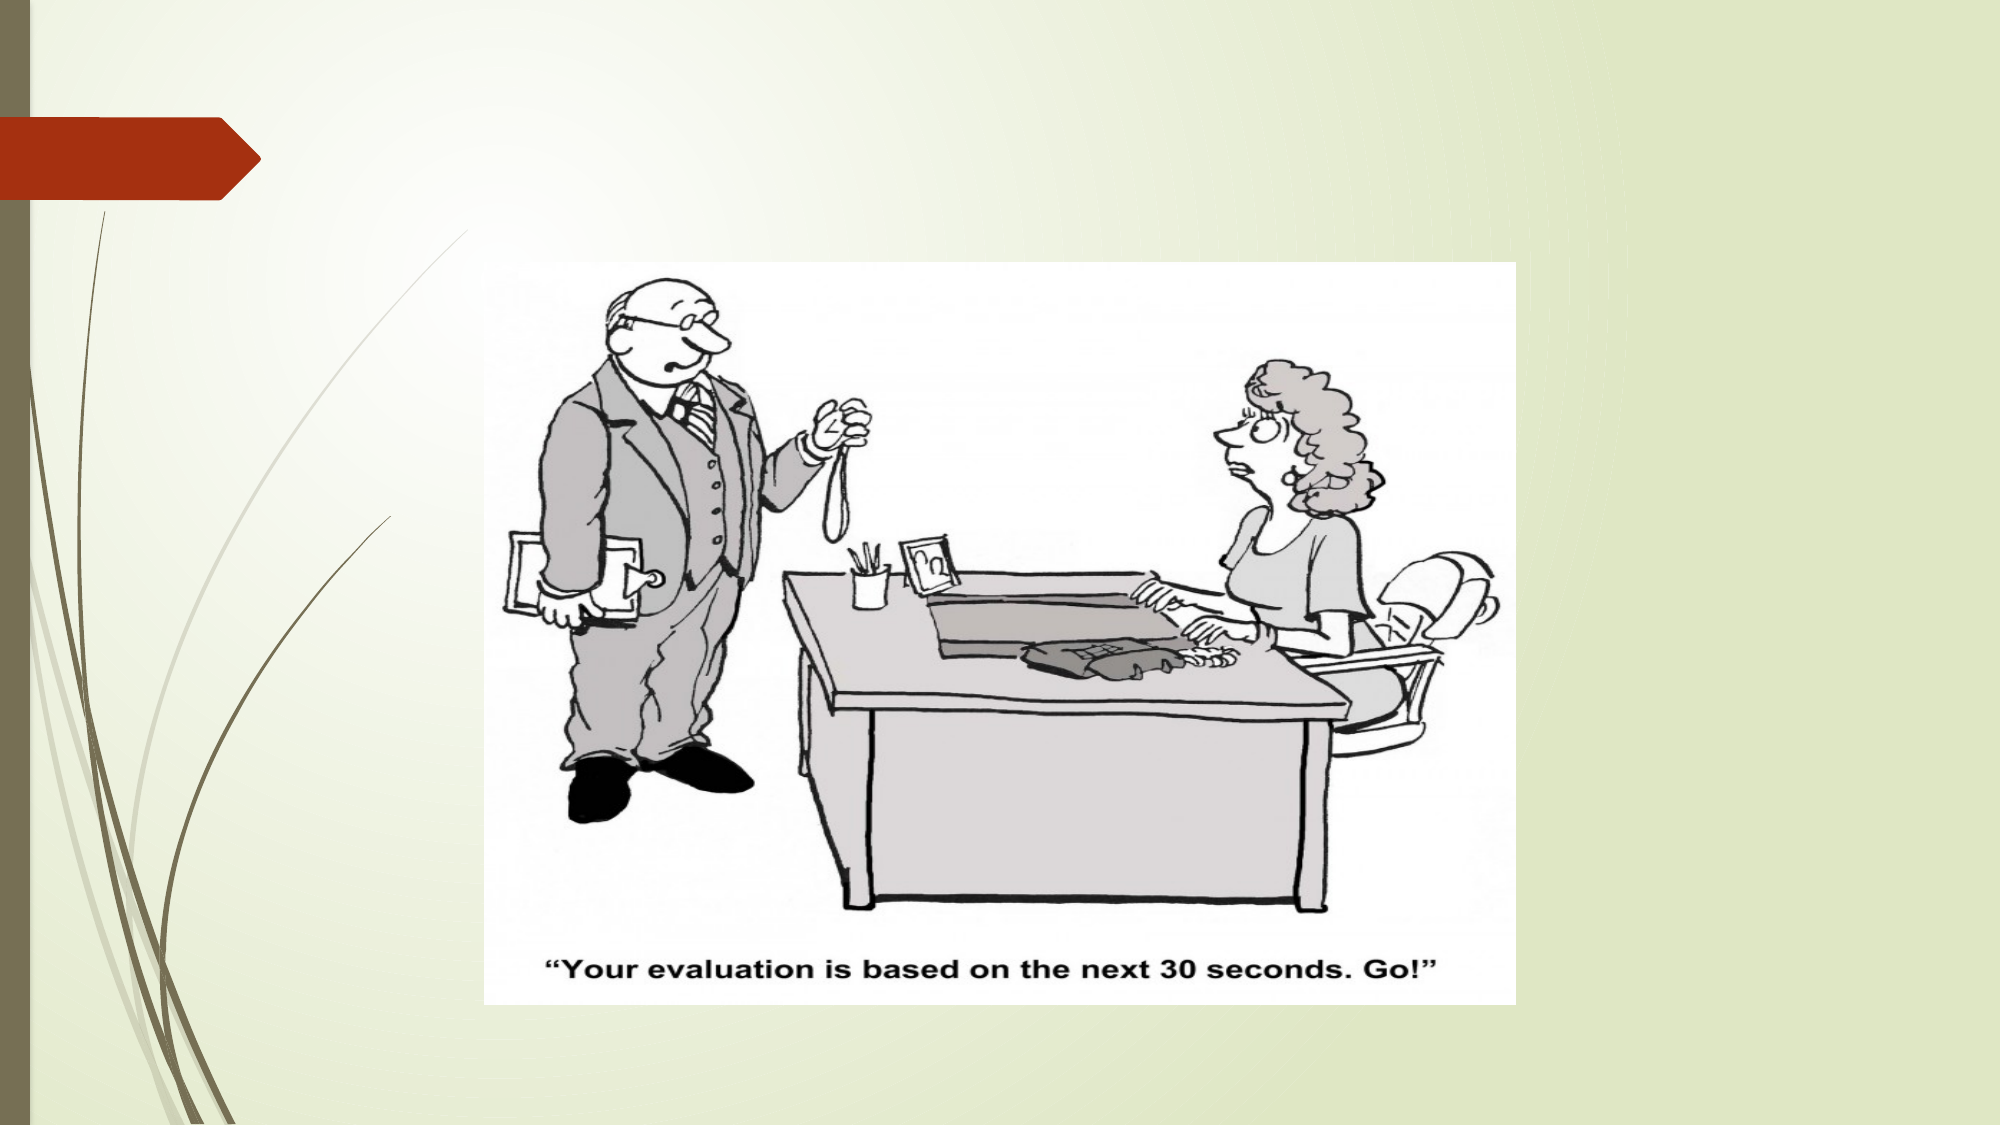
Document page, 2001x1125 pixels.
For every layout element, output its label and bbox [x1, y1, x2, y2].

list [483, 262, 1516, 1006]
